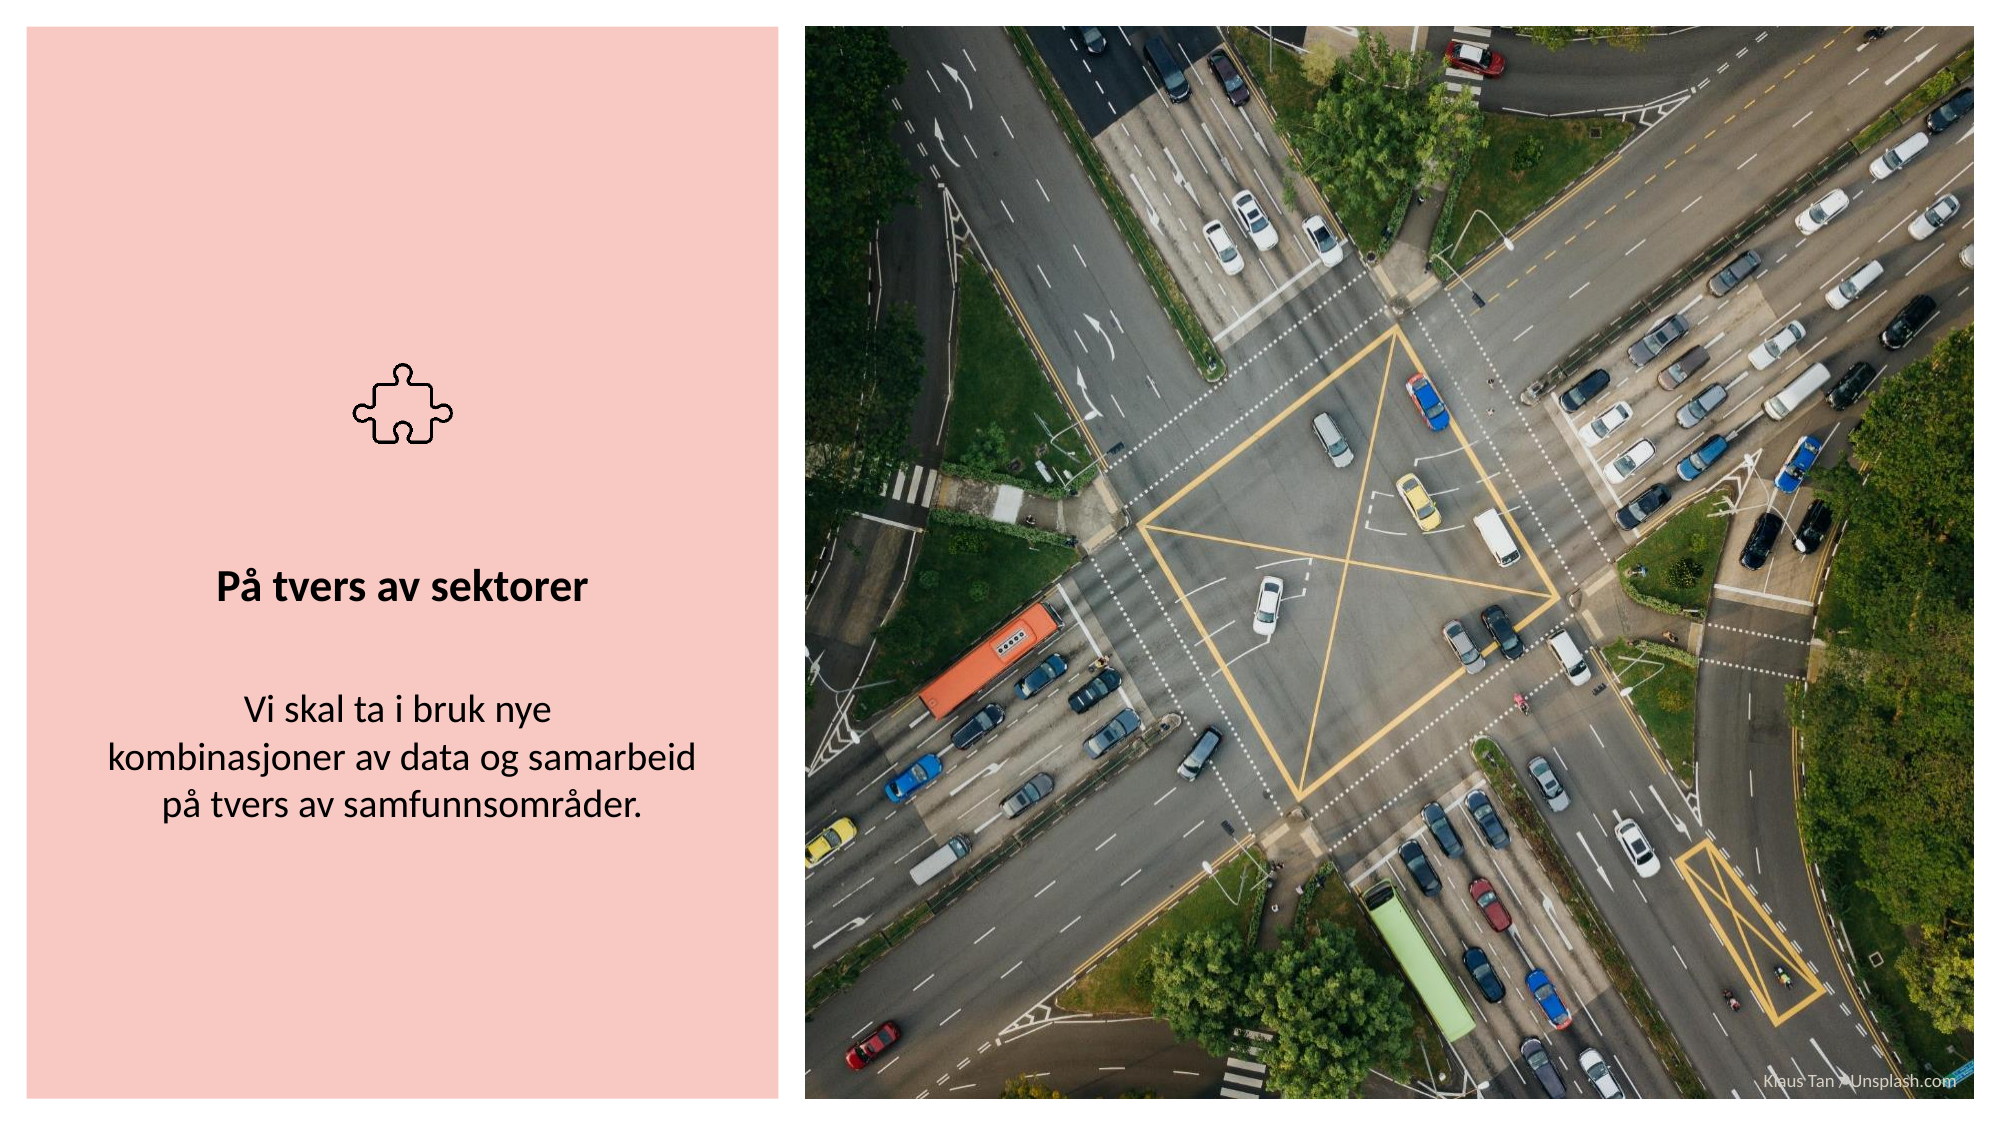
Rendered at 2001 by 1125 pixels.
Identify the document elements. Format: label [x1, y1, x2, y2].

picture [805, 26, 1974, 1099]
picture [322, 327, 483, 488]
